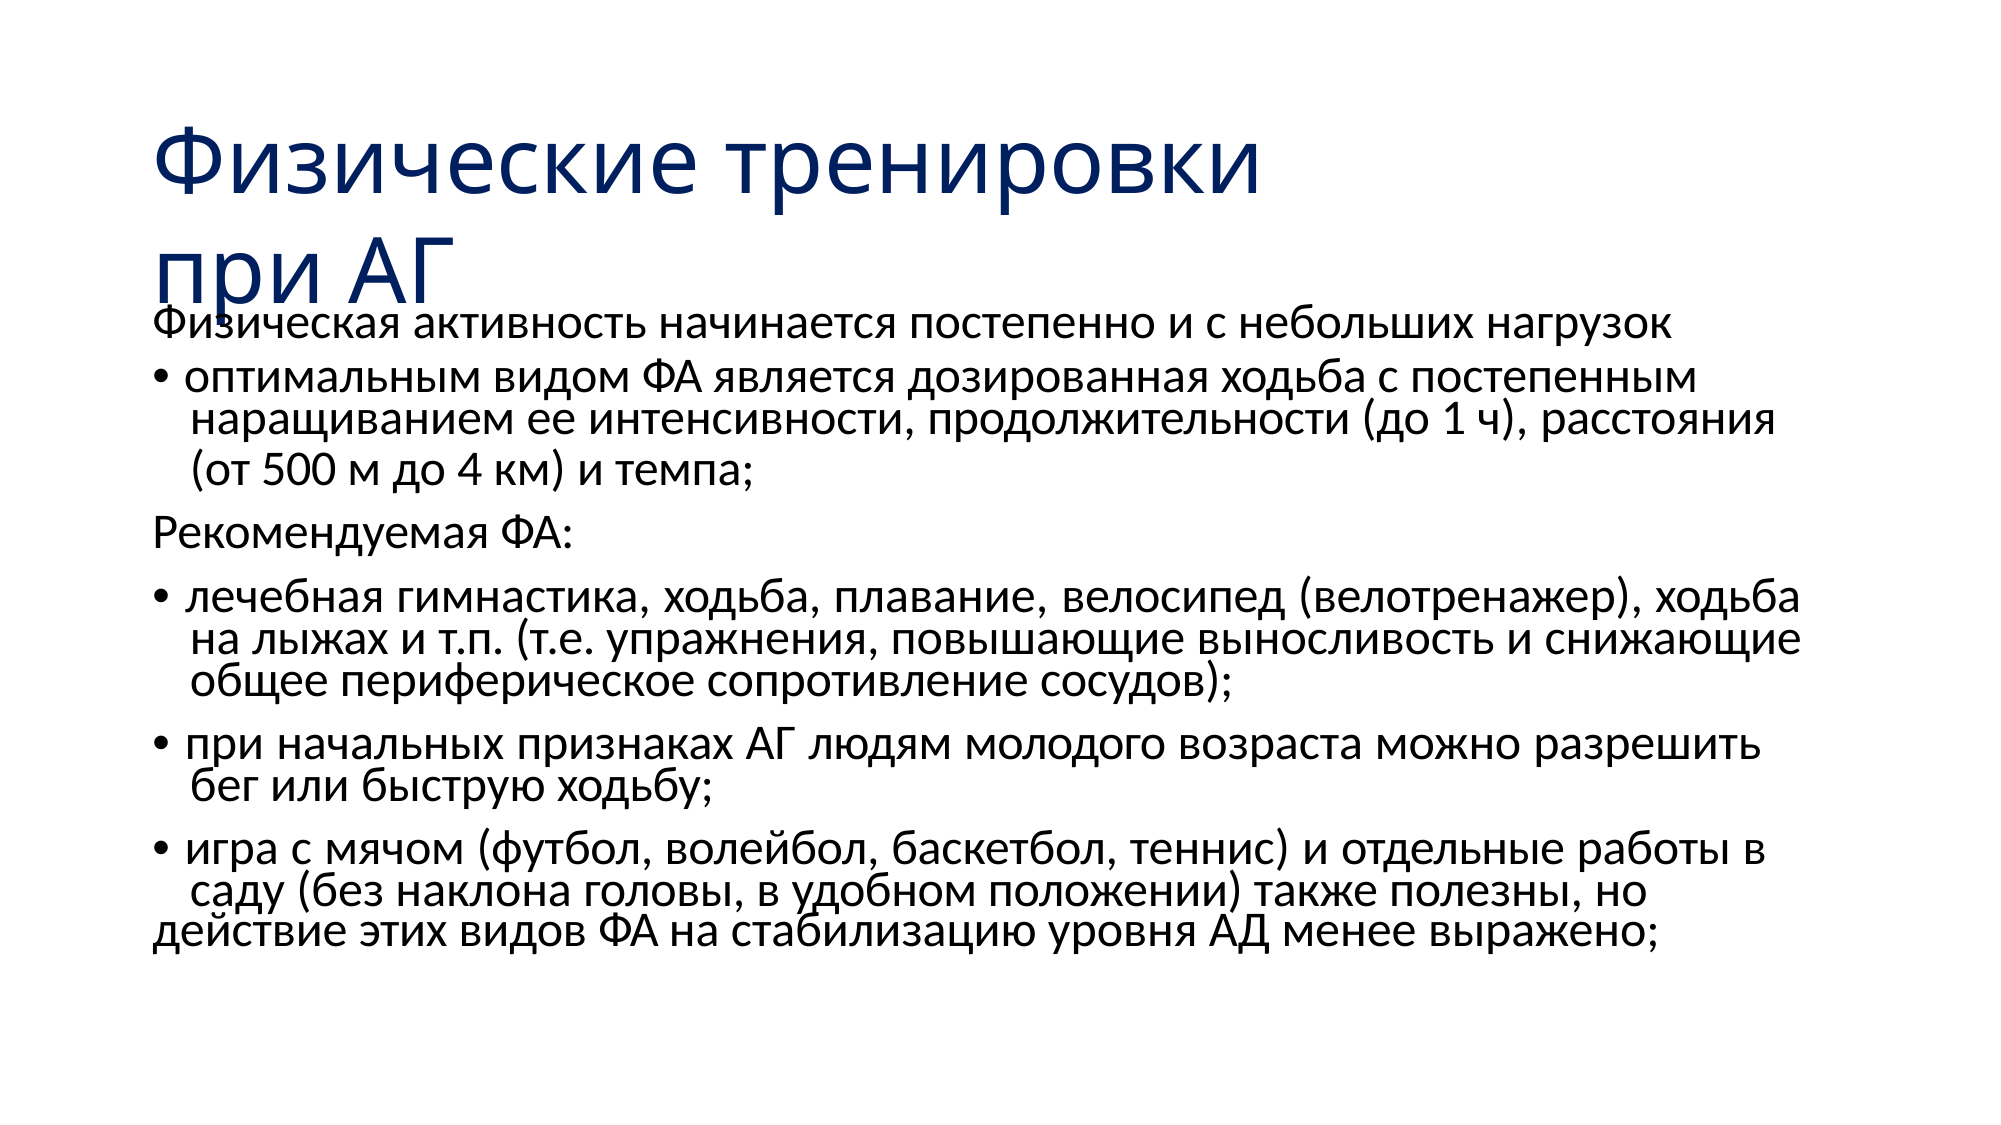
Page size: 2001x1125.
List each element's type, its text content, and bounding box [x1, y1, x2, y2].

title Физические тренировки при АГ [150, 100, 1366, 286]
text_box Физическая активность начинается постепенно и с небольших нагрузок • оптимальным видом ФА является дозированная ходьба с постепенным наращиванием ее интенсивности, продолжительности (до 1 ч), расстояния (от 500 м до 4 км) и темпа; Рекомендуемая ФА: • лечебная гимнастика, ходьба, плавание, велосипед (велотренажер), ходьба на лыжах и т.п. (т.е. упражнения, повышающие выносливость и снижающие общее периферическое сопротивление сосудов); • при начальных признаках АГ людям молодого возраста можно разрешить бег или быструю ходьбу; • игра с мячом (футбол, волейбол, баскетбол, теннис) и отдельные работы в саду (без наклона головы, в удобном положении) также полезны, но действие этих видов ФА на стабилизацию уровня АД менее выражено; [150, 286, 1814, 957]
